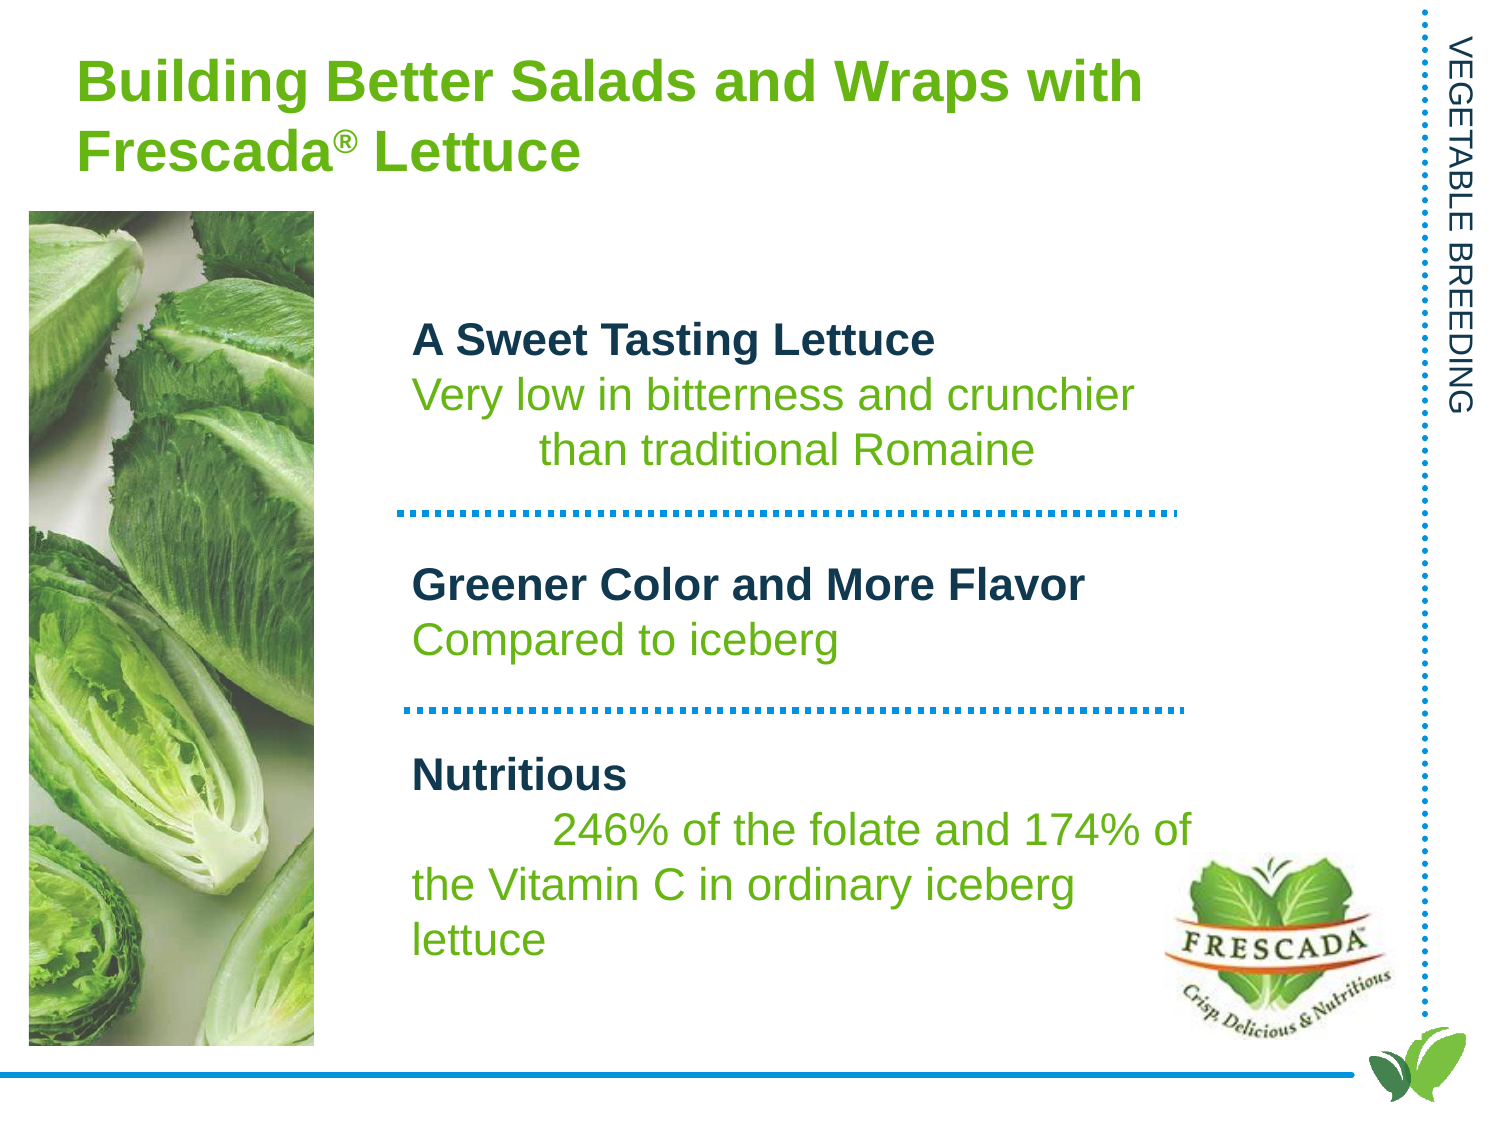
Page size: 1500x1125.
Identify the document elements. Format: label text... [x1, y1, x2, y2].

picture [1164, 852, 1466, 1102]
text_box Building Better Salads and Wraps with Frescada® Lettuce [61, 49, 1441, 176]
text_box A Sweet Tasting Lettuce Very low in bitterness and crunchier than traditional Romaine Greener Color and More Flavor Compared to iceberg Nutritious 246% of the folate and 174% of the Vitamin C in ordinary iceberg lettuce [396, 302, 1216, 972]
picture [28, 211, 314, 1046]
